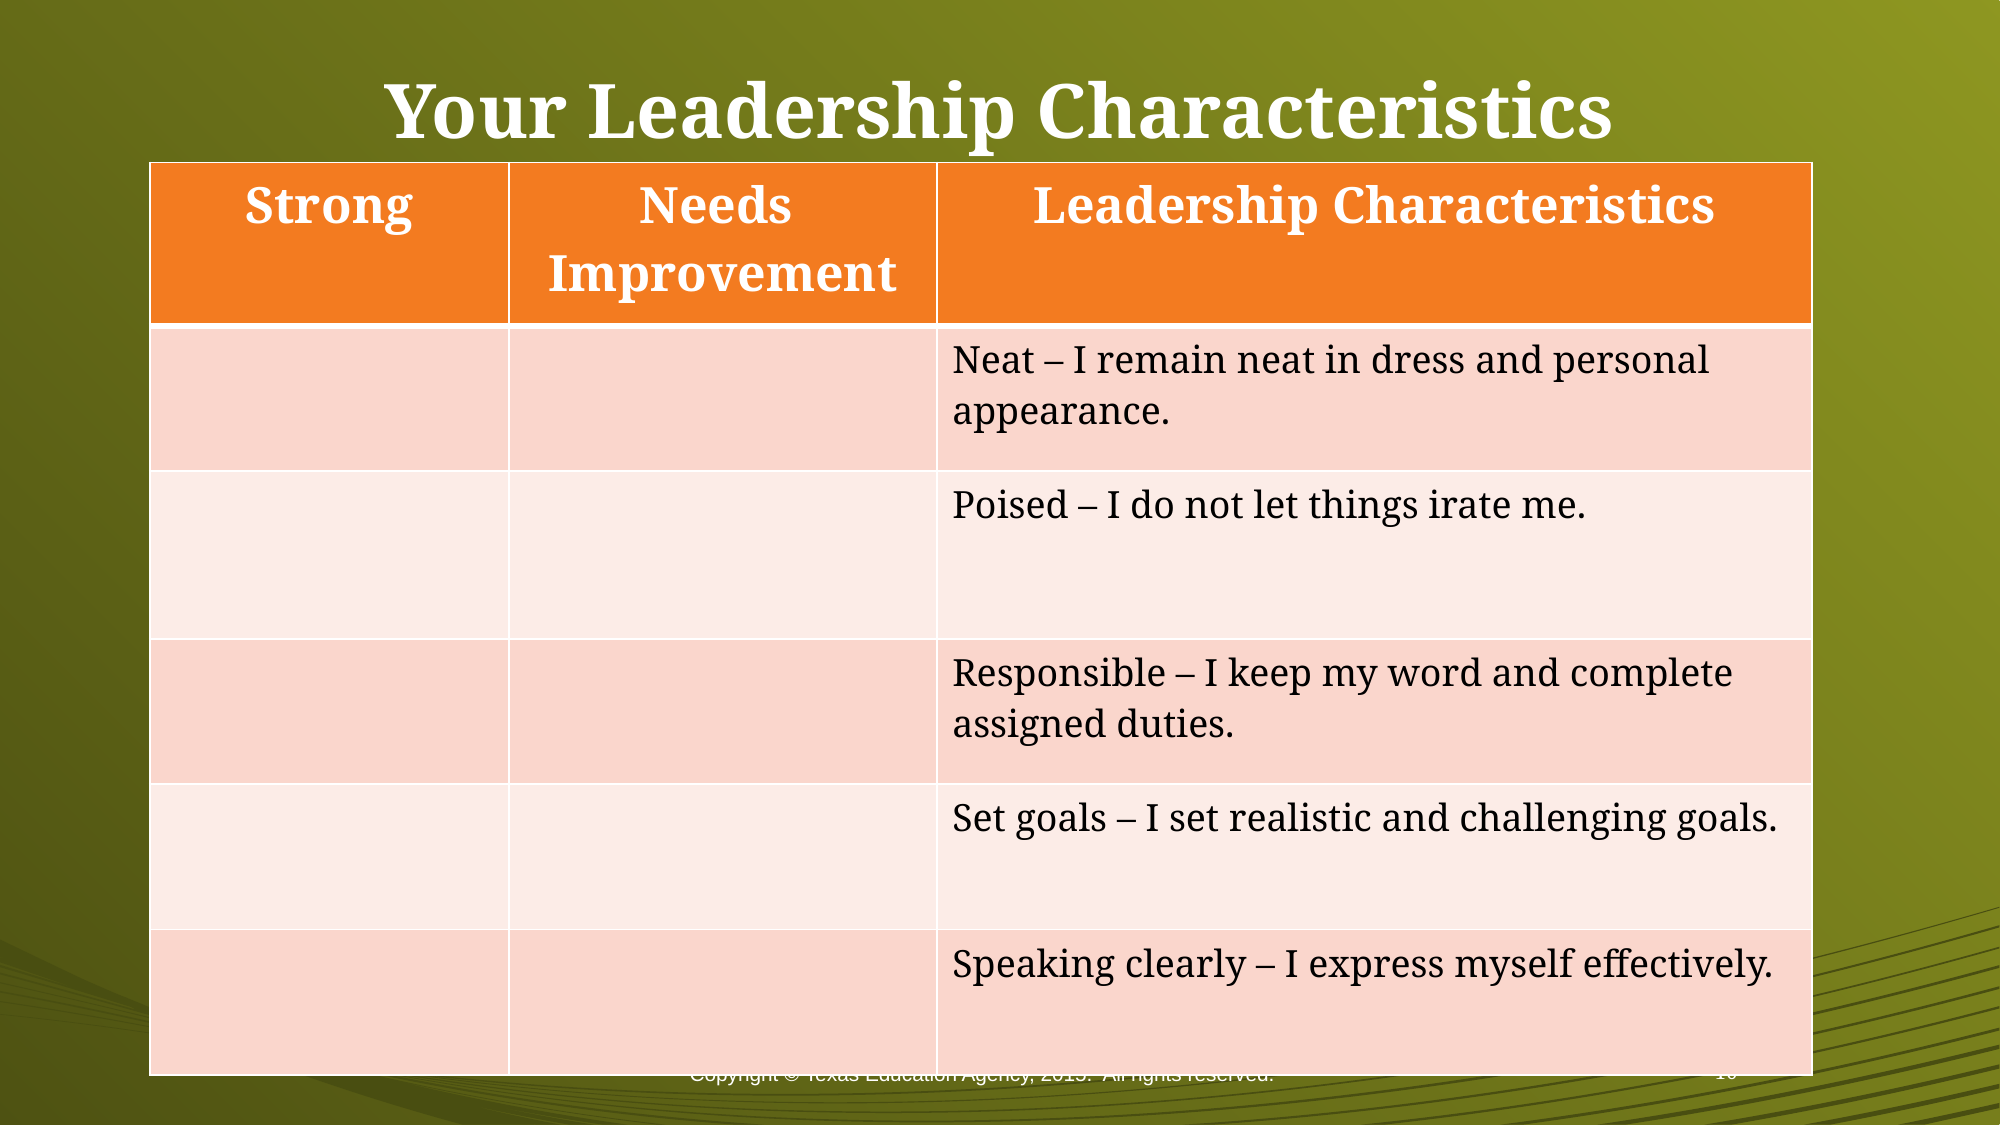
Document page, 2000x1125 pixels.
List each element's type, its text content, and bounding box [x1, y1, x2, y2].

table_header Needs Improvement [510, 163, 936, 323]
table_cell Set goals – I set realistic and challenging goals. [938, 785, 1811, 929]
table_cell [510, 640, 936, 783]
table_cell [510, 930, 936, 1074]
table_cell [151, 640, 508, 783]
table_cell [510, 785, 936, 929]
table_cell Poised – I do not let things irate me. [938, 472, 1811, 638]
table_cell [151, 329, 508, 470]
title Your Leadership Characteristics [249, 65, 1750, 162]
table_cell [151, 472, 508, 638]
slide_number 10 [1612, 1076, 1753, 1094]
table_header Strong [151, 163, 508, 323]
table_cell [151, 930, 508, 1074]
table_cell Speaking clearly – I express myself effectively. [938, 930, 1811, 1074]
footer Copyright © Texas Education Agency, 2015. All rights reserved. [428, 1076, 1541, 1094]
table_cell [510, 472, 936, 638]
table_cell [510, 329, 936, 470]
table_cell [151, 785, 508, 929]
table_cell Responsible – I keep my word and complete assigned duties. [938, 640, 1811, 783]
table_cell Neat – I remain neat in dress and personal appearance. [938, 329, 1811, 470]
table_header Leadership Characteristics [938, 163, 1811, 323]
